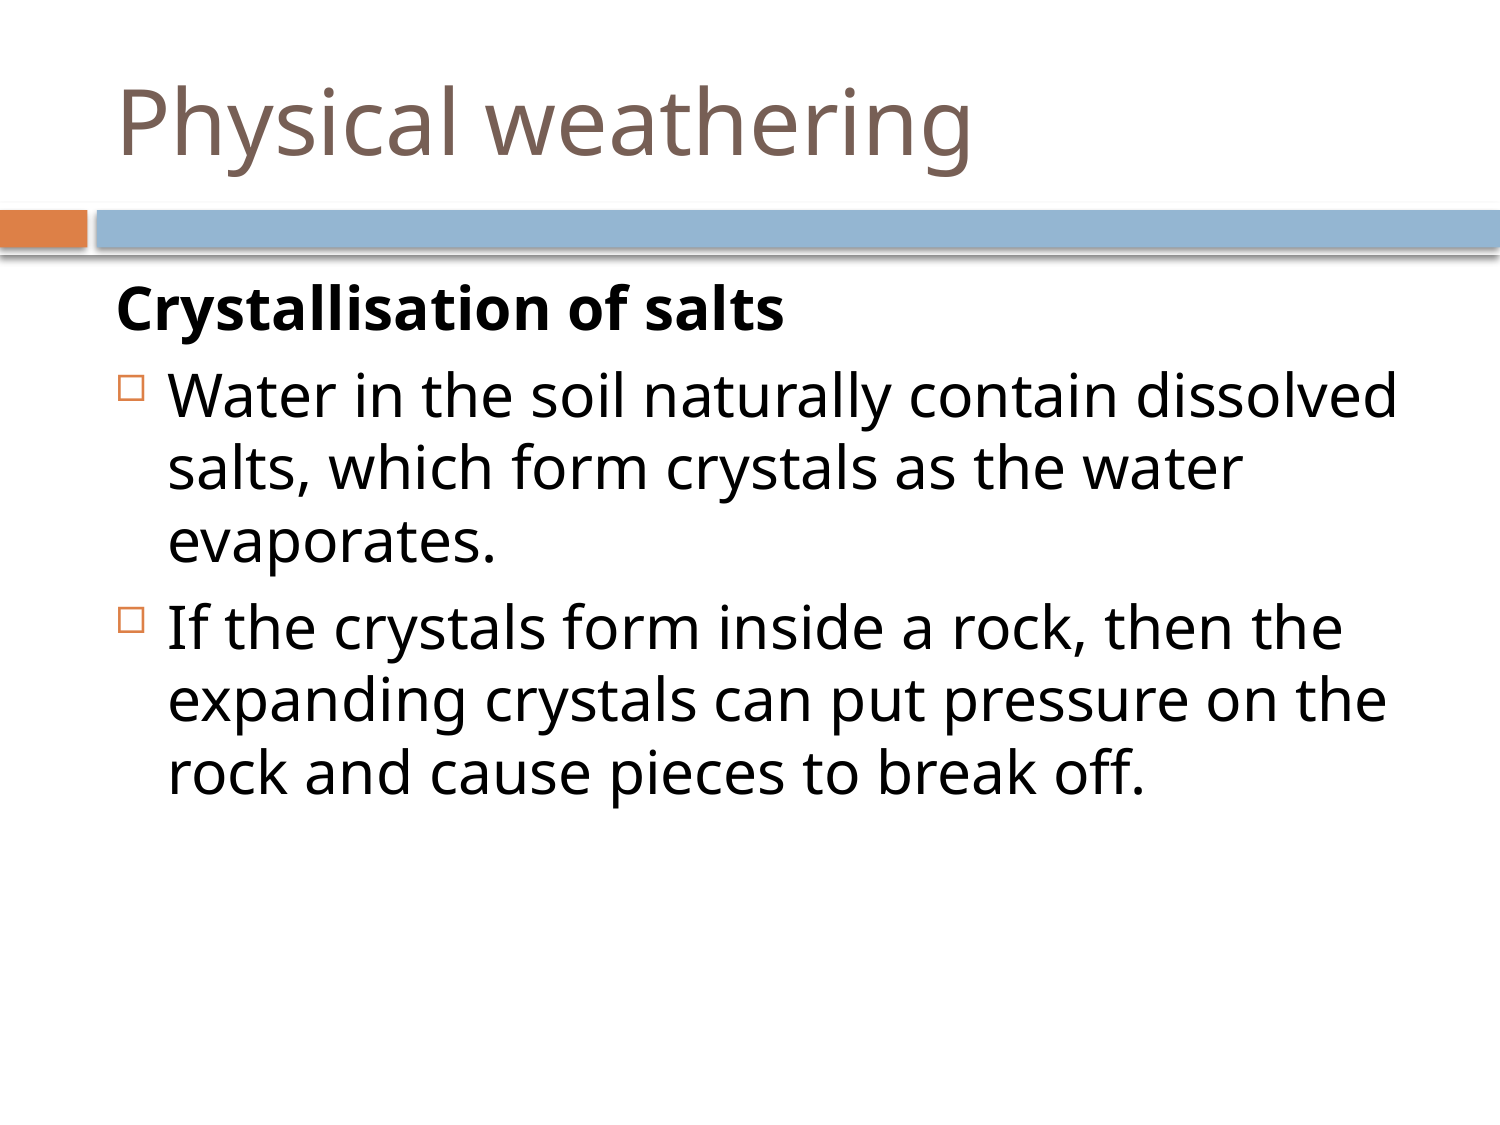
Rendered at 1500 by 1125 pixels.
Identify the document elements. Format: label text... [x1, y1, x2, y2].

list Crystallisation of salts Water in the soil naturally contain dissolved salts, which form crystals as the water evaporates. If the crystals form inside a rock, then the expanding crystals can put pressure on the rock and cause pieces to break off. [100, 262, 1438, 1000]
title Physical weathering [100, 37, 1438, 200]
